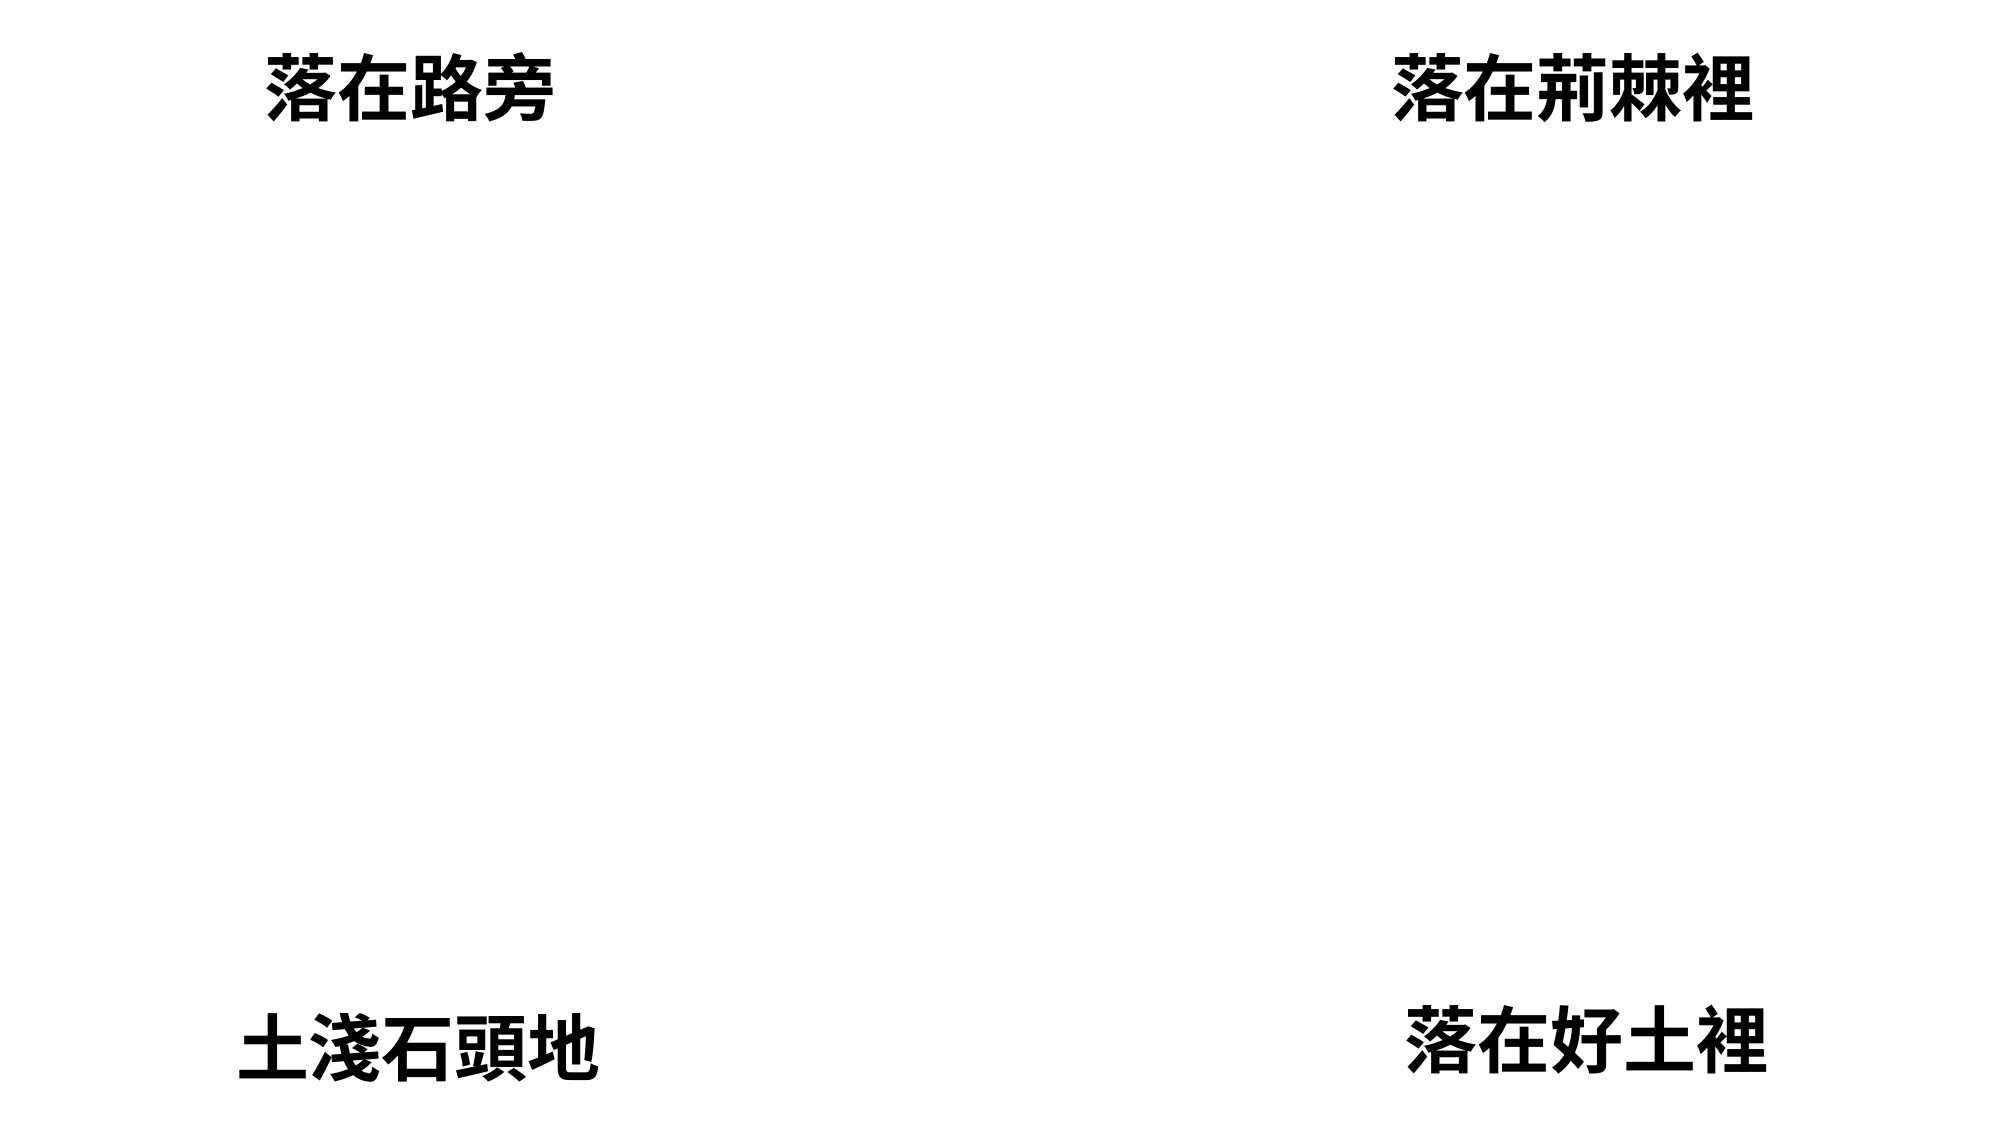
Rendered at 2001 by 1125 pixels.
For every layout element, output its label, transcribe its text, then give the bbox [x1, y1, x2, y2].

text_box 落在好土裡 [1390, 987, 1797, 1090]
text_box 落在路旁 [249, 35, 578, 138]
text_box 土淺石頭地 [221, 995, 677, 1098]
text_box 落在荊棘裡 [1376, 35, 1811, 138]
